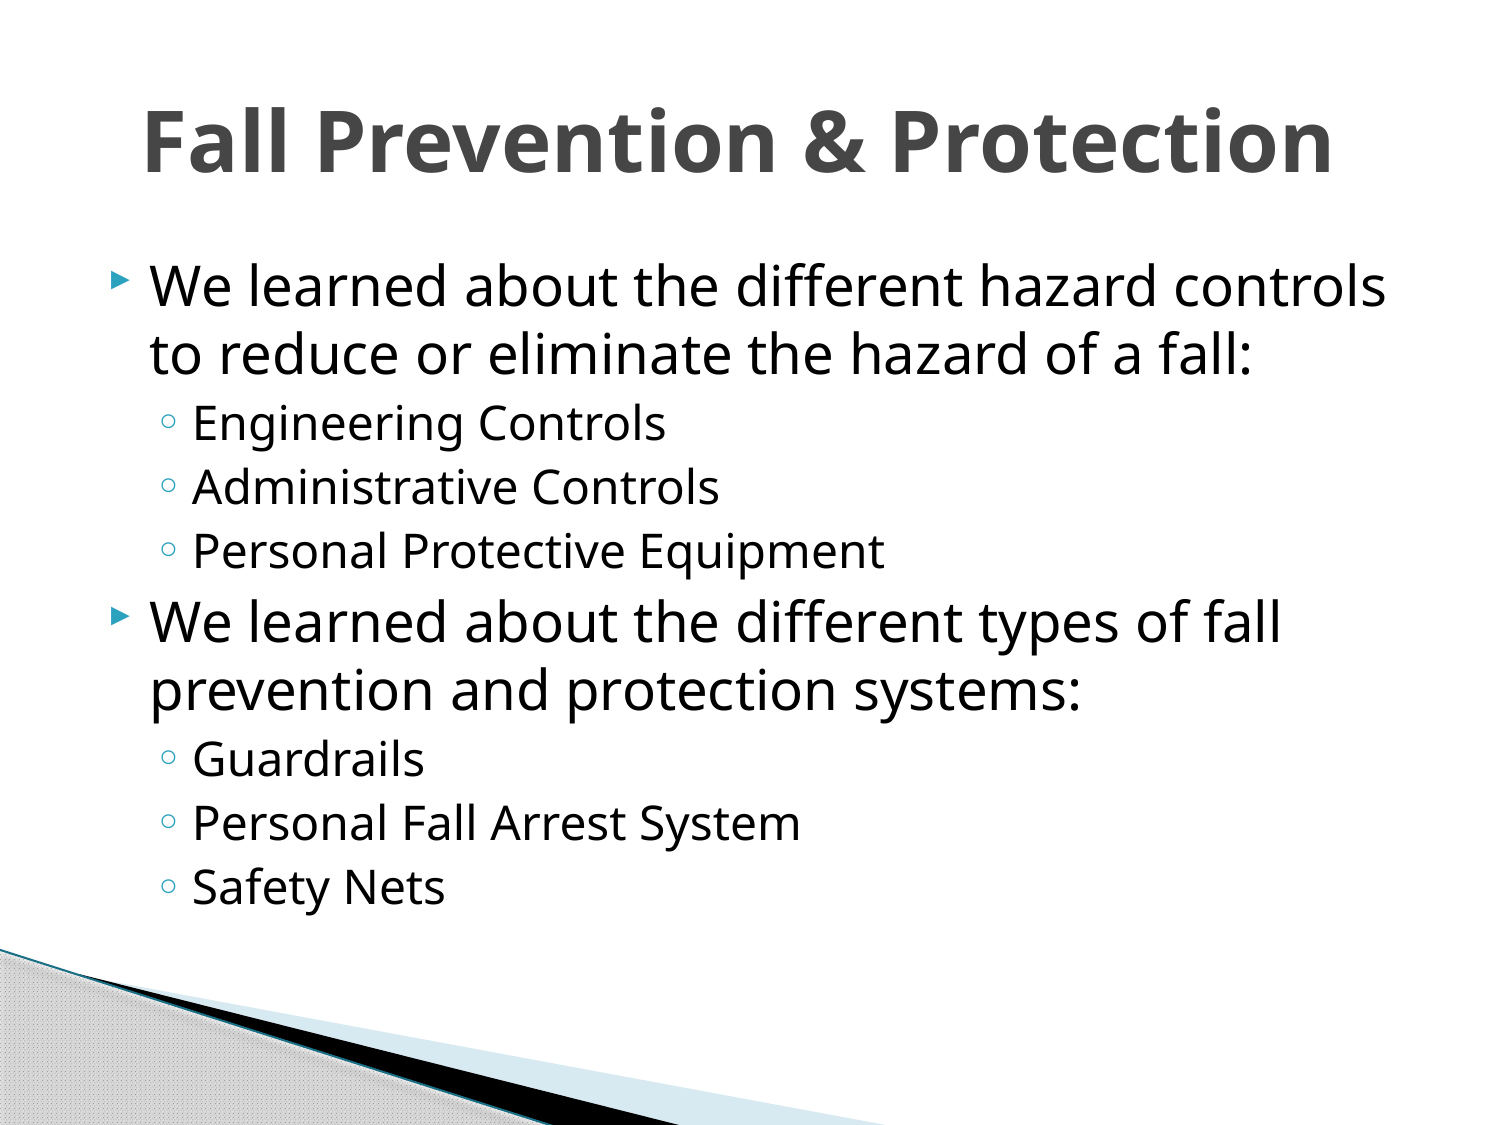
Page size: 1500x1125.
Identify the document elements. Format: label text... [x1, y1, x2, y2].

list We learned about the different hazard controls to reduce or eliminate the hazard of a fall: Engineering Controls Administrative Controls Personal Protective Equipment We learned about the different types of fall prevention and protection systems: Guardrails Personal Fall Arrest System Safety Nets [75, 242, 1425, 986]
title Fall Prevention & Protection [75, 45, 1425, 233]
